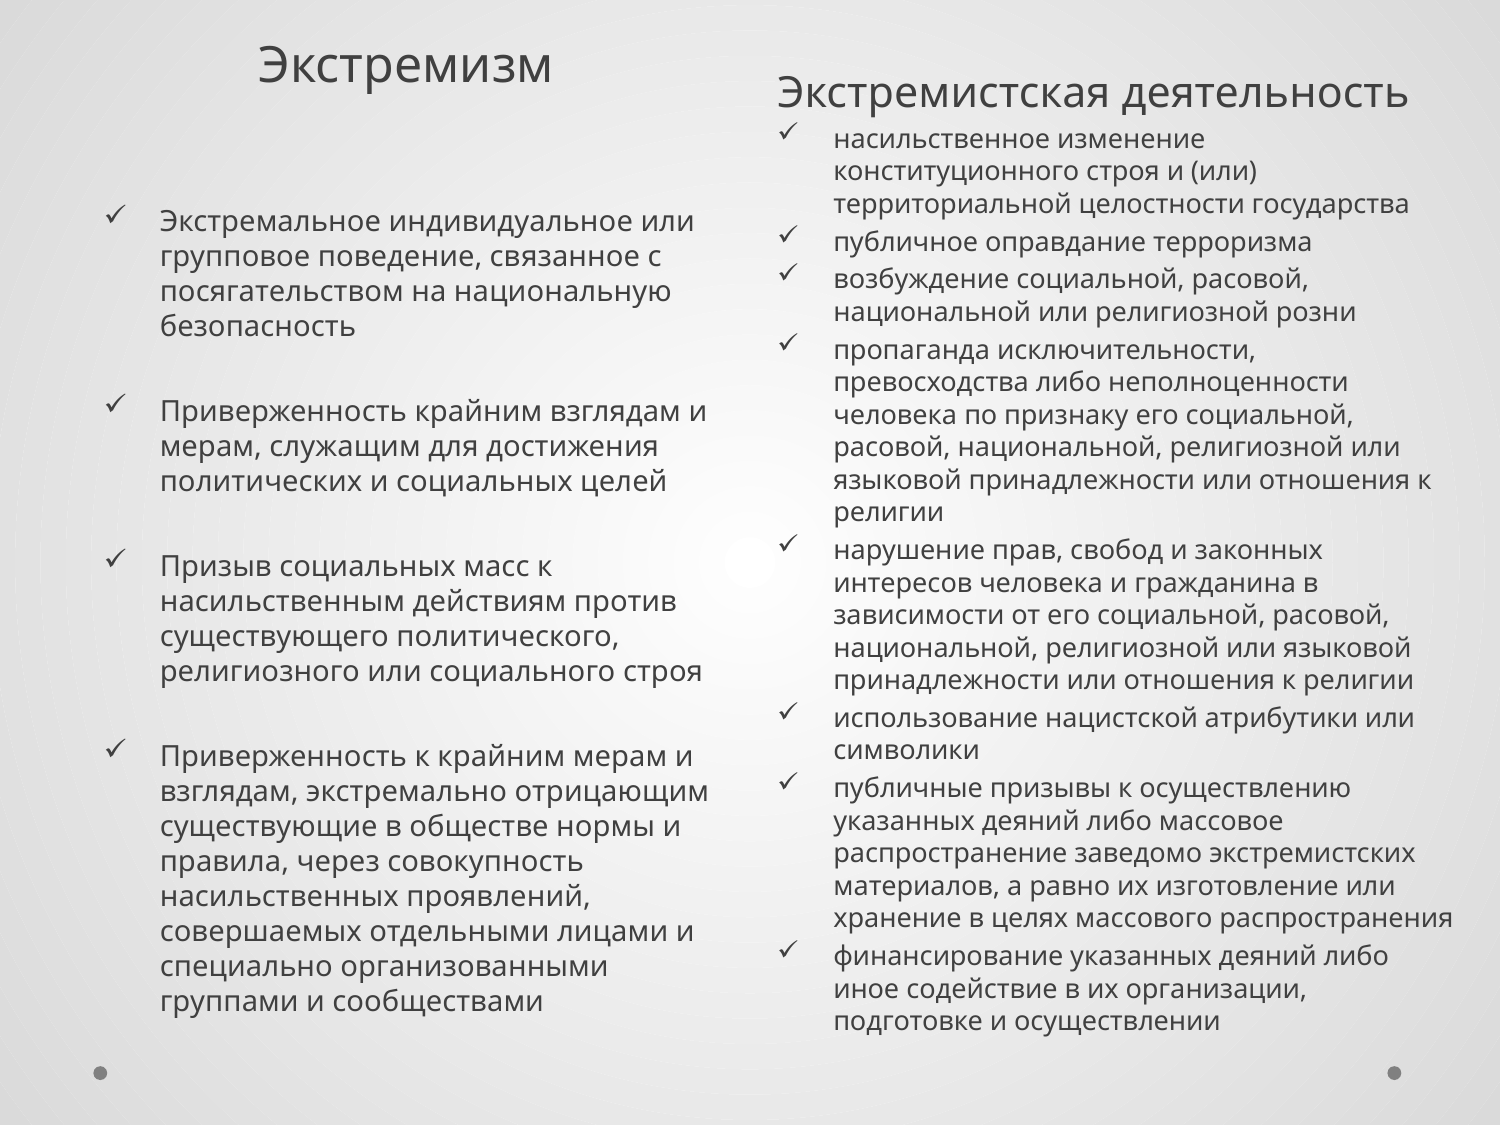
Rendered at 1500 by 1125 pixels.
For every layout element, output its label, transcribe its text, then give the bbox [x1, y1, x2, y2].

list Экстремистская деятельность [761, 19, 1425, 113]
list насильственное изменение конституционного строя и (или) территориальной целостности государства публичное оправдание терроризма возбуждение социальной, расовой, национальной или религиозной розни пропаганда исключительности, превосходства либо неполноценности человека по признаку его социальной, расовой, национальной, религиозной или языковой принадлежности или отношения к религии нарушение прав, свобод и законных интересов человека и гражданина в зависимости от его социальной, расовой, национальной, религиозной или языковой принадлежности или отношения к религии использование нацистской атрибутики или символики публичные призывы к осуществлению указанных деяний либо массовое распространение заведомо экстремистских материалов, а равно их изготовление или хранение в целях массового распространения финансирование указанных деяний либо иное содействие в их организации, подготовке и осуществлении [761, 113, 1471, 1000]
list Экстремизм [75, 0, 738, 101]
list Экстремальное индивидуальное или групповое поведение, связанное с посягательством на национальную безопасность Приверженность крайним взглядам и мерам, служащим для достижения политических и социальных целей Призыв социальных масс к насильственным действиям против существующего политического, религиозного или социального строя Приверженность к крайним мерам и взглядам, экстремально отрицающим существующие в обществе нормы и правила, через совокупность насильственных проявлений, совершаемых отдельными лицами и специально организованными группами и сообществами [88, 195, 727, 1025]
